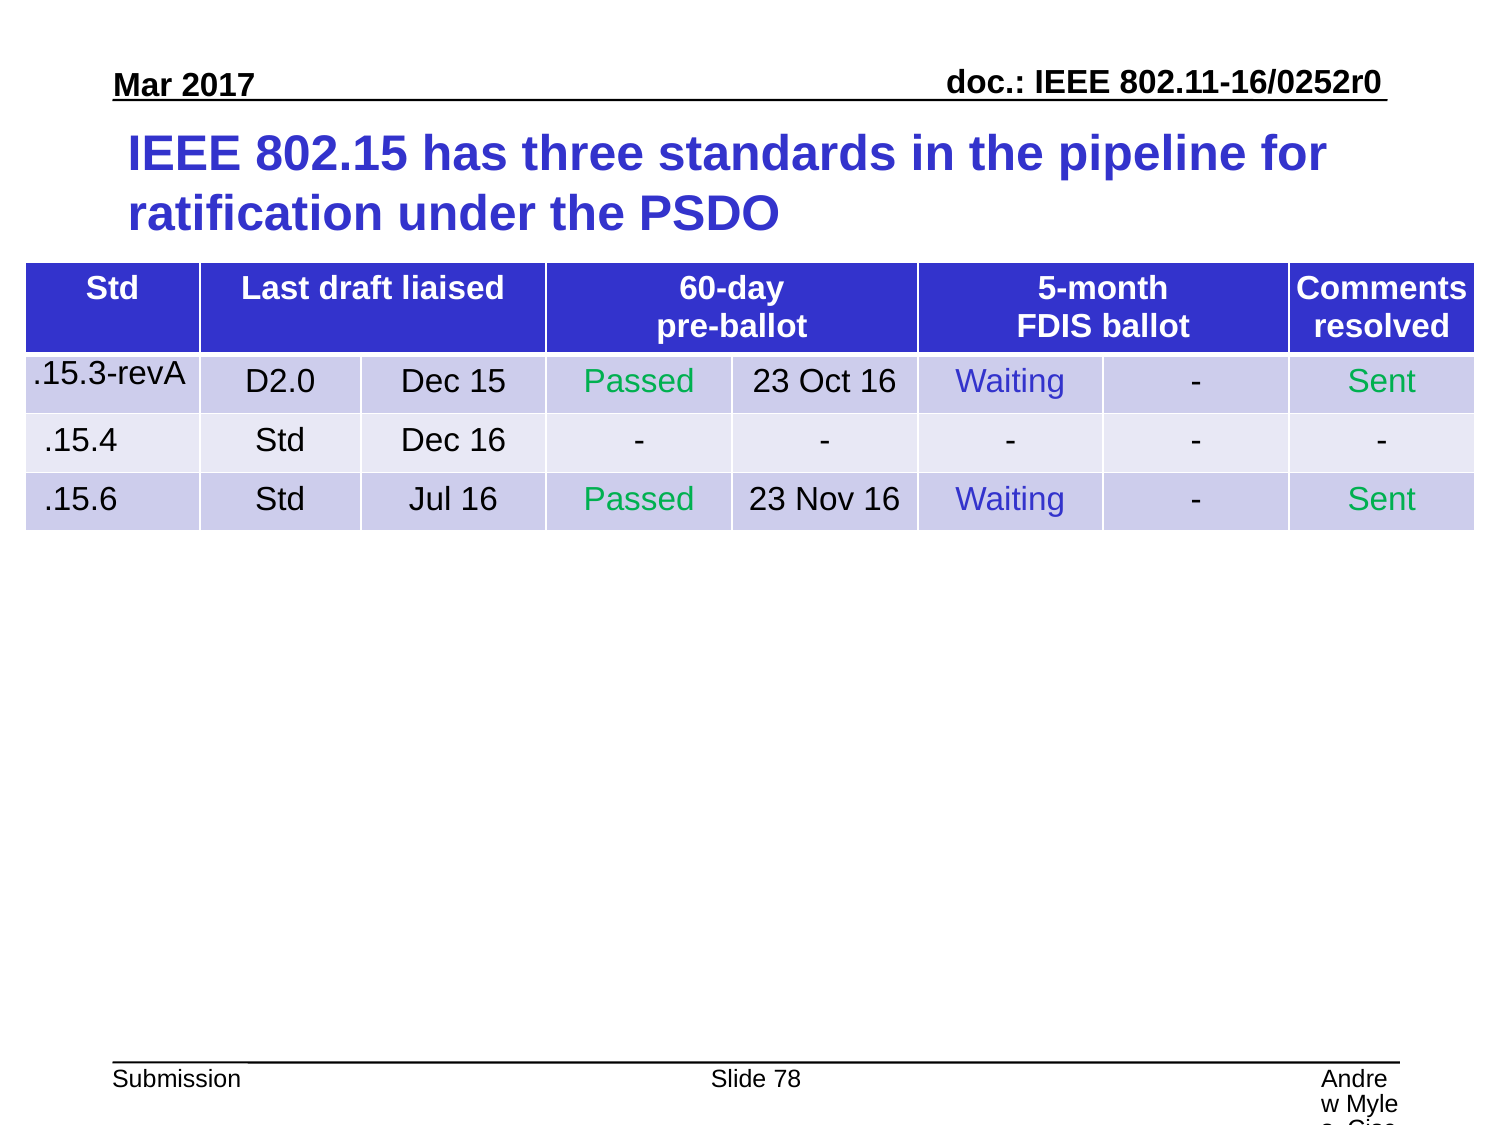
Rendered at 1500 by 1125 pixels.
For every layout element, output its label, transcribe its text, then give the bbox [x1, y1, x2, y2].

table_cell .15.6 [26, 473, 199, 530]
table_cell .15.3-revA [26, 357, 199, 413]
table_cell Waiting [919, 357, 1102, 413]
table_cell - [1290, 414, 1474, 472]
table_cell Dec 16 [362, 414, 545, 472]
table_header Last draft liaised [201, 263, 545, 352]
table_cell D2.0 [201, 357, 360, 413]
table_cell Passed [547, 357, 731, 413]
table_header Comments resolved [1290, 263, 1474, 352]
table_cell Passed [547, 473, 731, 530]
table_cell - [1104, 357, 1288, 413]
table_cell - [1104, 473, 1288, 530]
slide_number Slide 78 [709, 1061, 803, 1093]
table_cell Sent [1290, 357, 1474, 413]
table_cell Std [201, 473, 360, 530]
table_cell 23 Oct 16 [733, 357, 917, 413]
table_cell Sent [1290, 473, 1474, 530]
table_header Std [26, 263, 199, 352]
footer Andrew Myles, Cisco [1320, 1061, 1402, 1093]
table_cell - [919, 414, 1102, 472]
table_cell 23 Nov 16 [733, 473, 917, 530]
table_cell Dec 15 [362, 357, 545, 413]
table_cell - [547, 414, 731, 472]
table_cell - [1104, 414, 1288, 472]
table_cell Waiting [919, 473, 1102, 530]
table_header 5-month FDIS ballot [919, 263, 1288, 352]
title IEEE 802.15 has three standards in the pipeline for ratification under the PSDO [112, 112, 1388, 262]
table_cell - [733, 414, 917, 472]
table_cell Jul 16 [362, 473, 545, 530]
table_cell .15.4 [26, 414, 199, 472]
table_cell Std [201, 414, 360, 472]
table_header 60-day pre-ballot [547, 263, 917, 352]
